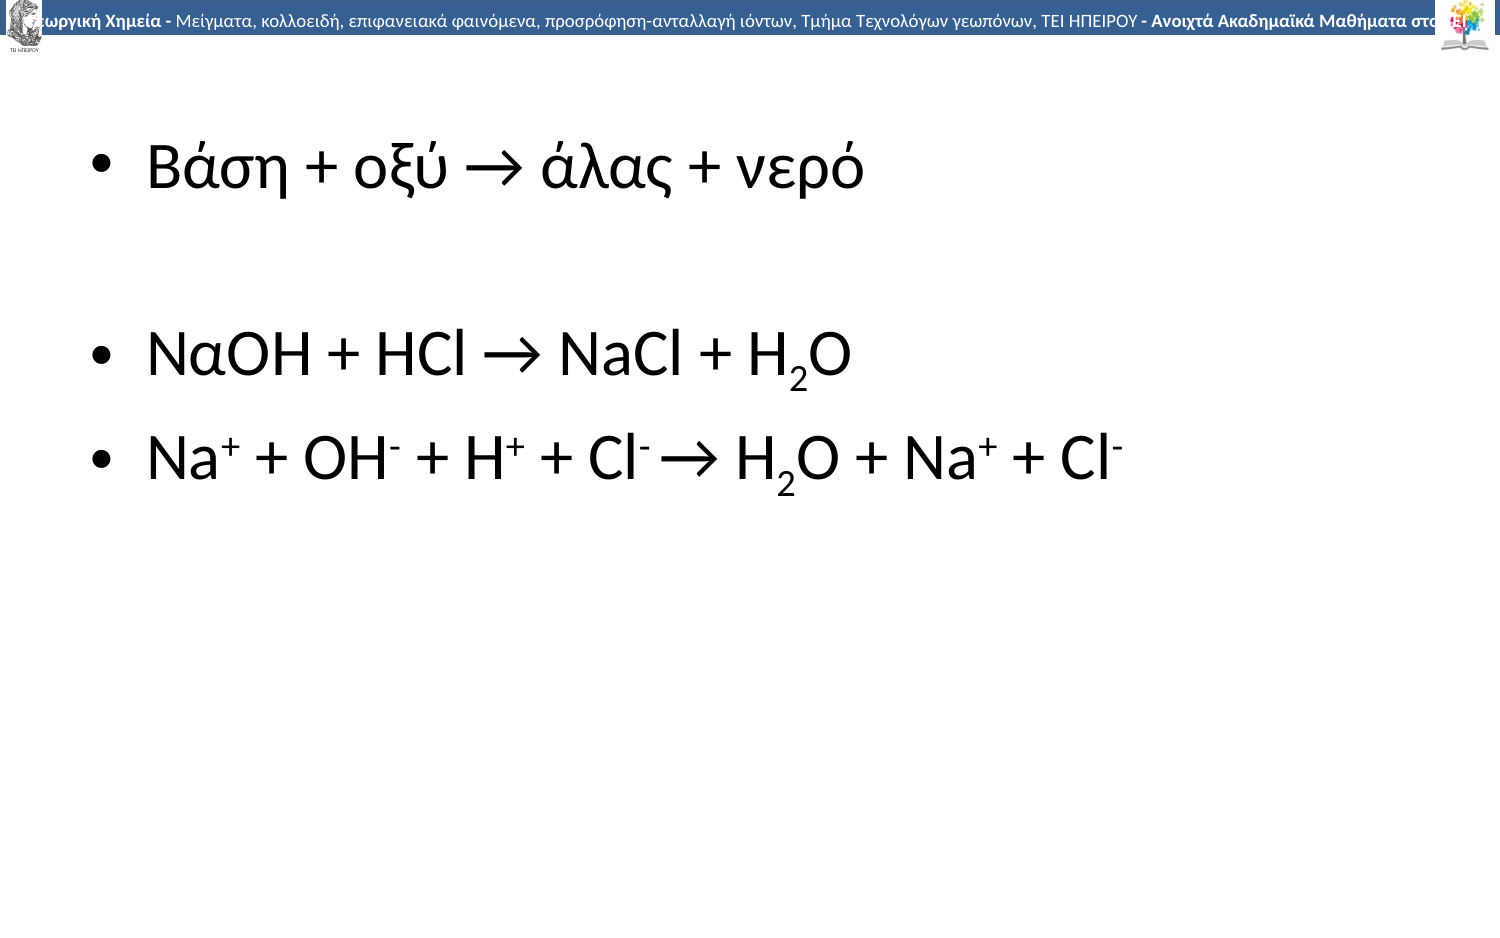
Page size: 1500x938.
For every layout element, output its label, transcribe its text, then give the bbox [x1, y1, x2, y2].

text_box Βάση + οξύ → άλας + νερό ΝαΟΗ + HCl → NaCl + H2O Na+ + OH- + H+ + Cl- → H2O + Na+ + Cl- [74, 114, 1425, 838]
picture [1435, 0, 1495, 52]
picture [6, 0, 42, 54]
